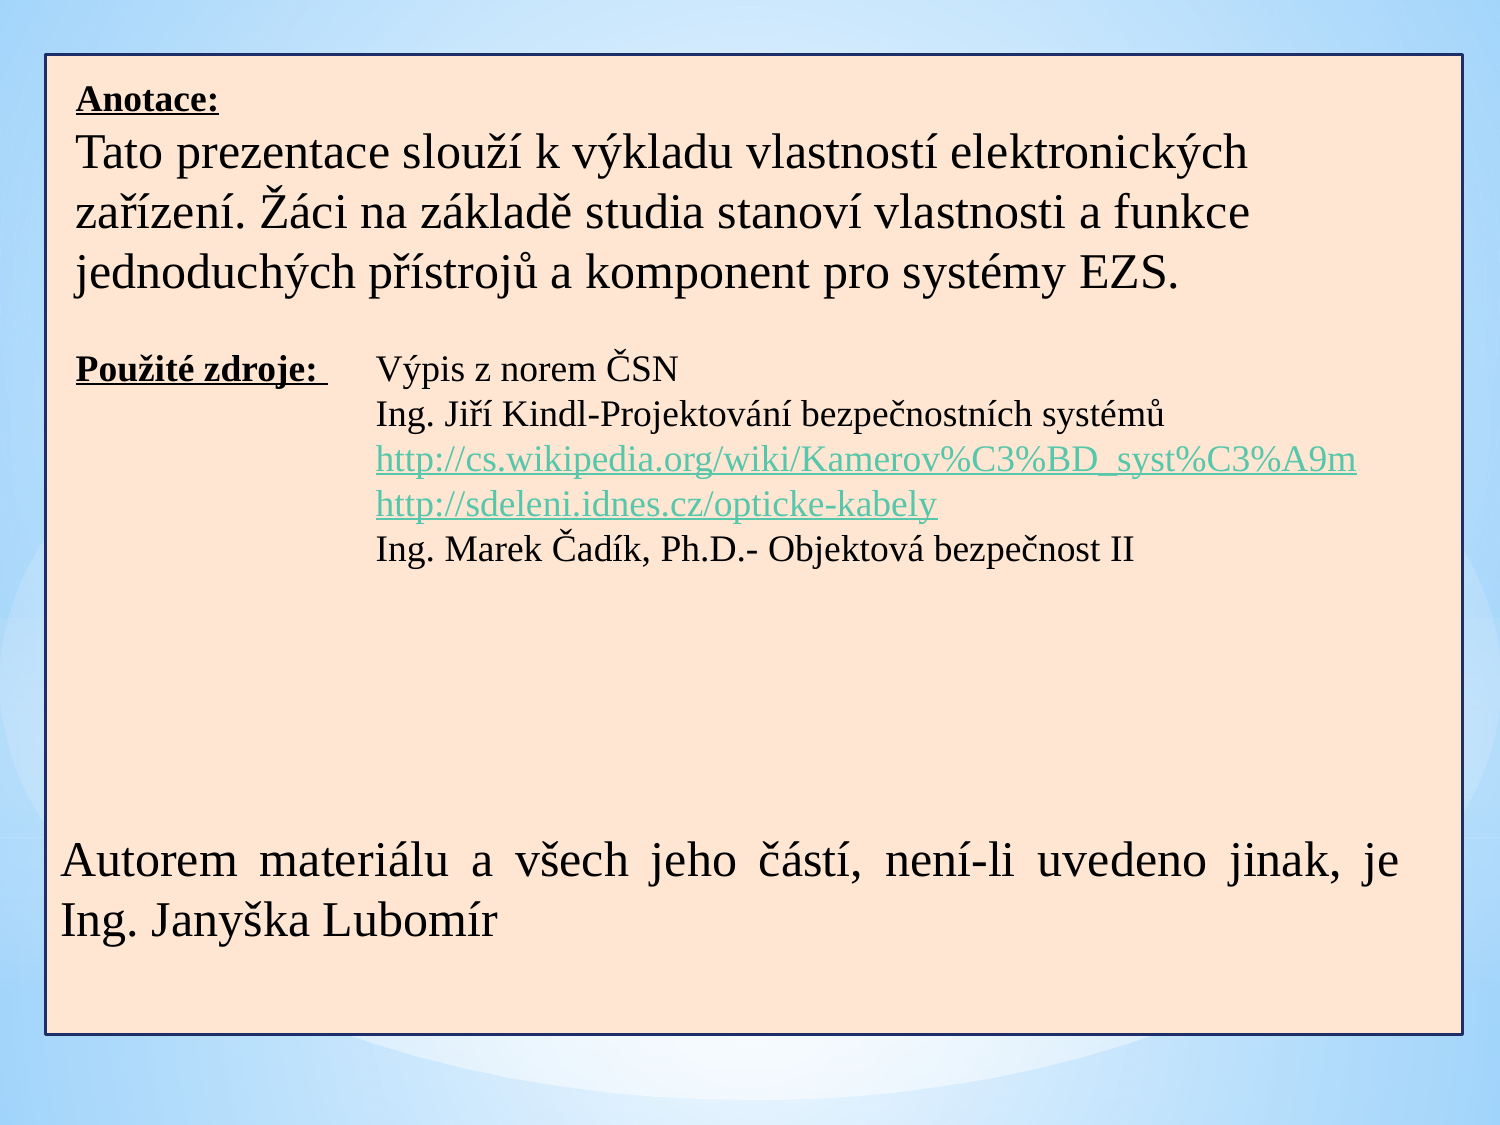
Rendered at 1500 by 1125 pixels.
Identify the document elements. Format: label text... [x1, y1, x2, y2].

text_box [44, 53, 1464, 1036]
text_box Autorem materiálu a všech jeho částí, není-li uvedeno jinak, je Ing. Janyška Lubomír [45, 819, 1416, 955]
text_box Anotace: Tato prezentace slouží k výkladu vlastností elektronických zařízení. Žáci na základě studia stanoví vlastnosti a funkce jednoduchých přístrojů a komponent pro systémy EZS. Použité zdroje: Výpis z norem ČSN Ing. Jiří Kindl-Projektování bezpečnostních systémů http://cs.wikipedia.org/wiki/Kamerov%C3%BD_syst%C3%A9m http://sdeleni.idnes.cz/opticke-kabely Ing. Marek Čadík, Ph.D.- Objektová bezpečnost II [60, 66, 1432, 577]
